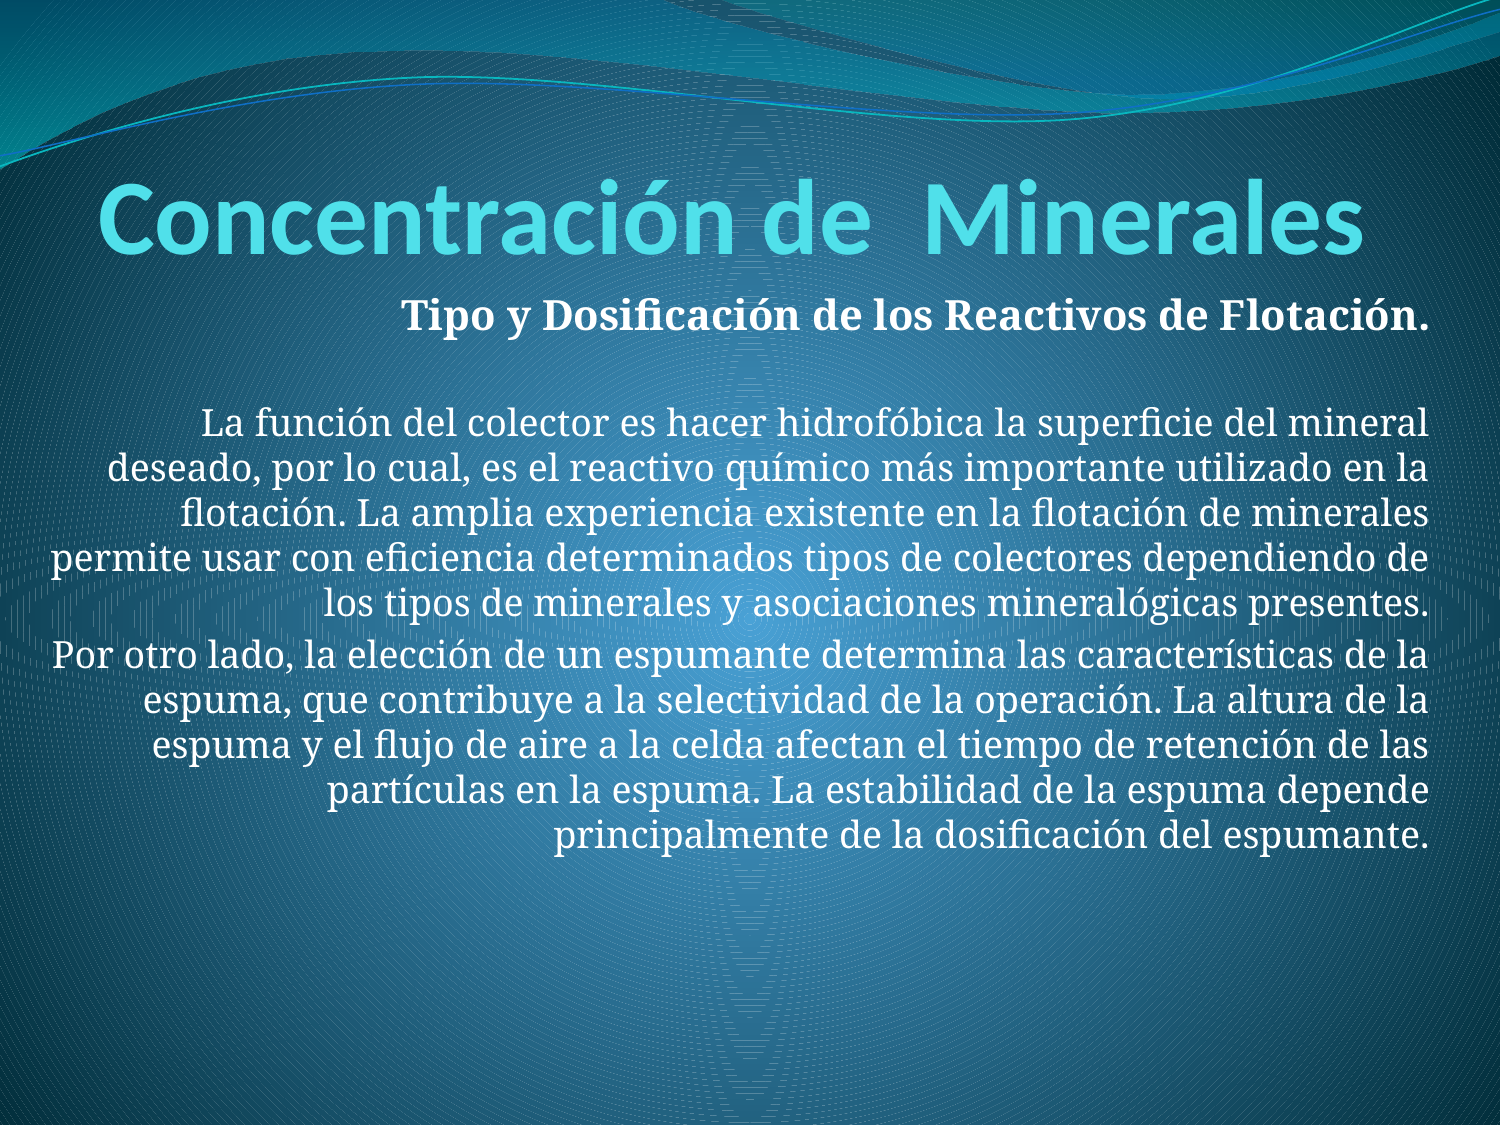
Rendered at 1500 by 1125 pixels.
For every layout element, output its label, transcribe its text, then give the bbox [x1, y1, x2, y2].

subtitle Tipo y Dosificación de los Reactivos de Flotación. La función del colector es hacer hidrofóbica la superficie del mineral deseado, por lo cual, es el reactivo químico más importante utilizado en la flotación. La amplia experiencia existente en la flotación de minerales permite usar con eficiencia determinados tipos de colectores dependiendo de los tipos de minerales y asociaciones mineralógicas presentes. Por otro lado, la elección de un espumante determina las características de la espuma, que contribuye a la selectividad de la operación. La altura de la espuma y el flujo de aire a la celda afectan el tiempo de retención de las partículas en la espuma. La estabilidad de la espuma depende principalmente de la dosificación del espumante. [46, 281, 1442, 1090]
title Concentración de Minerales [93, 35, 1369, 277]
